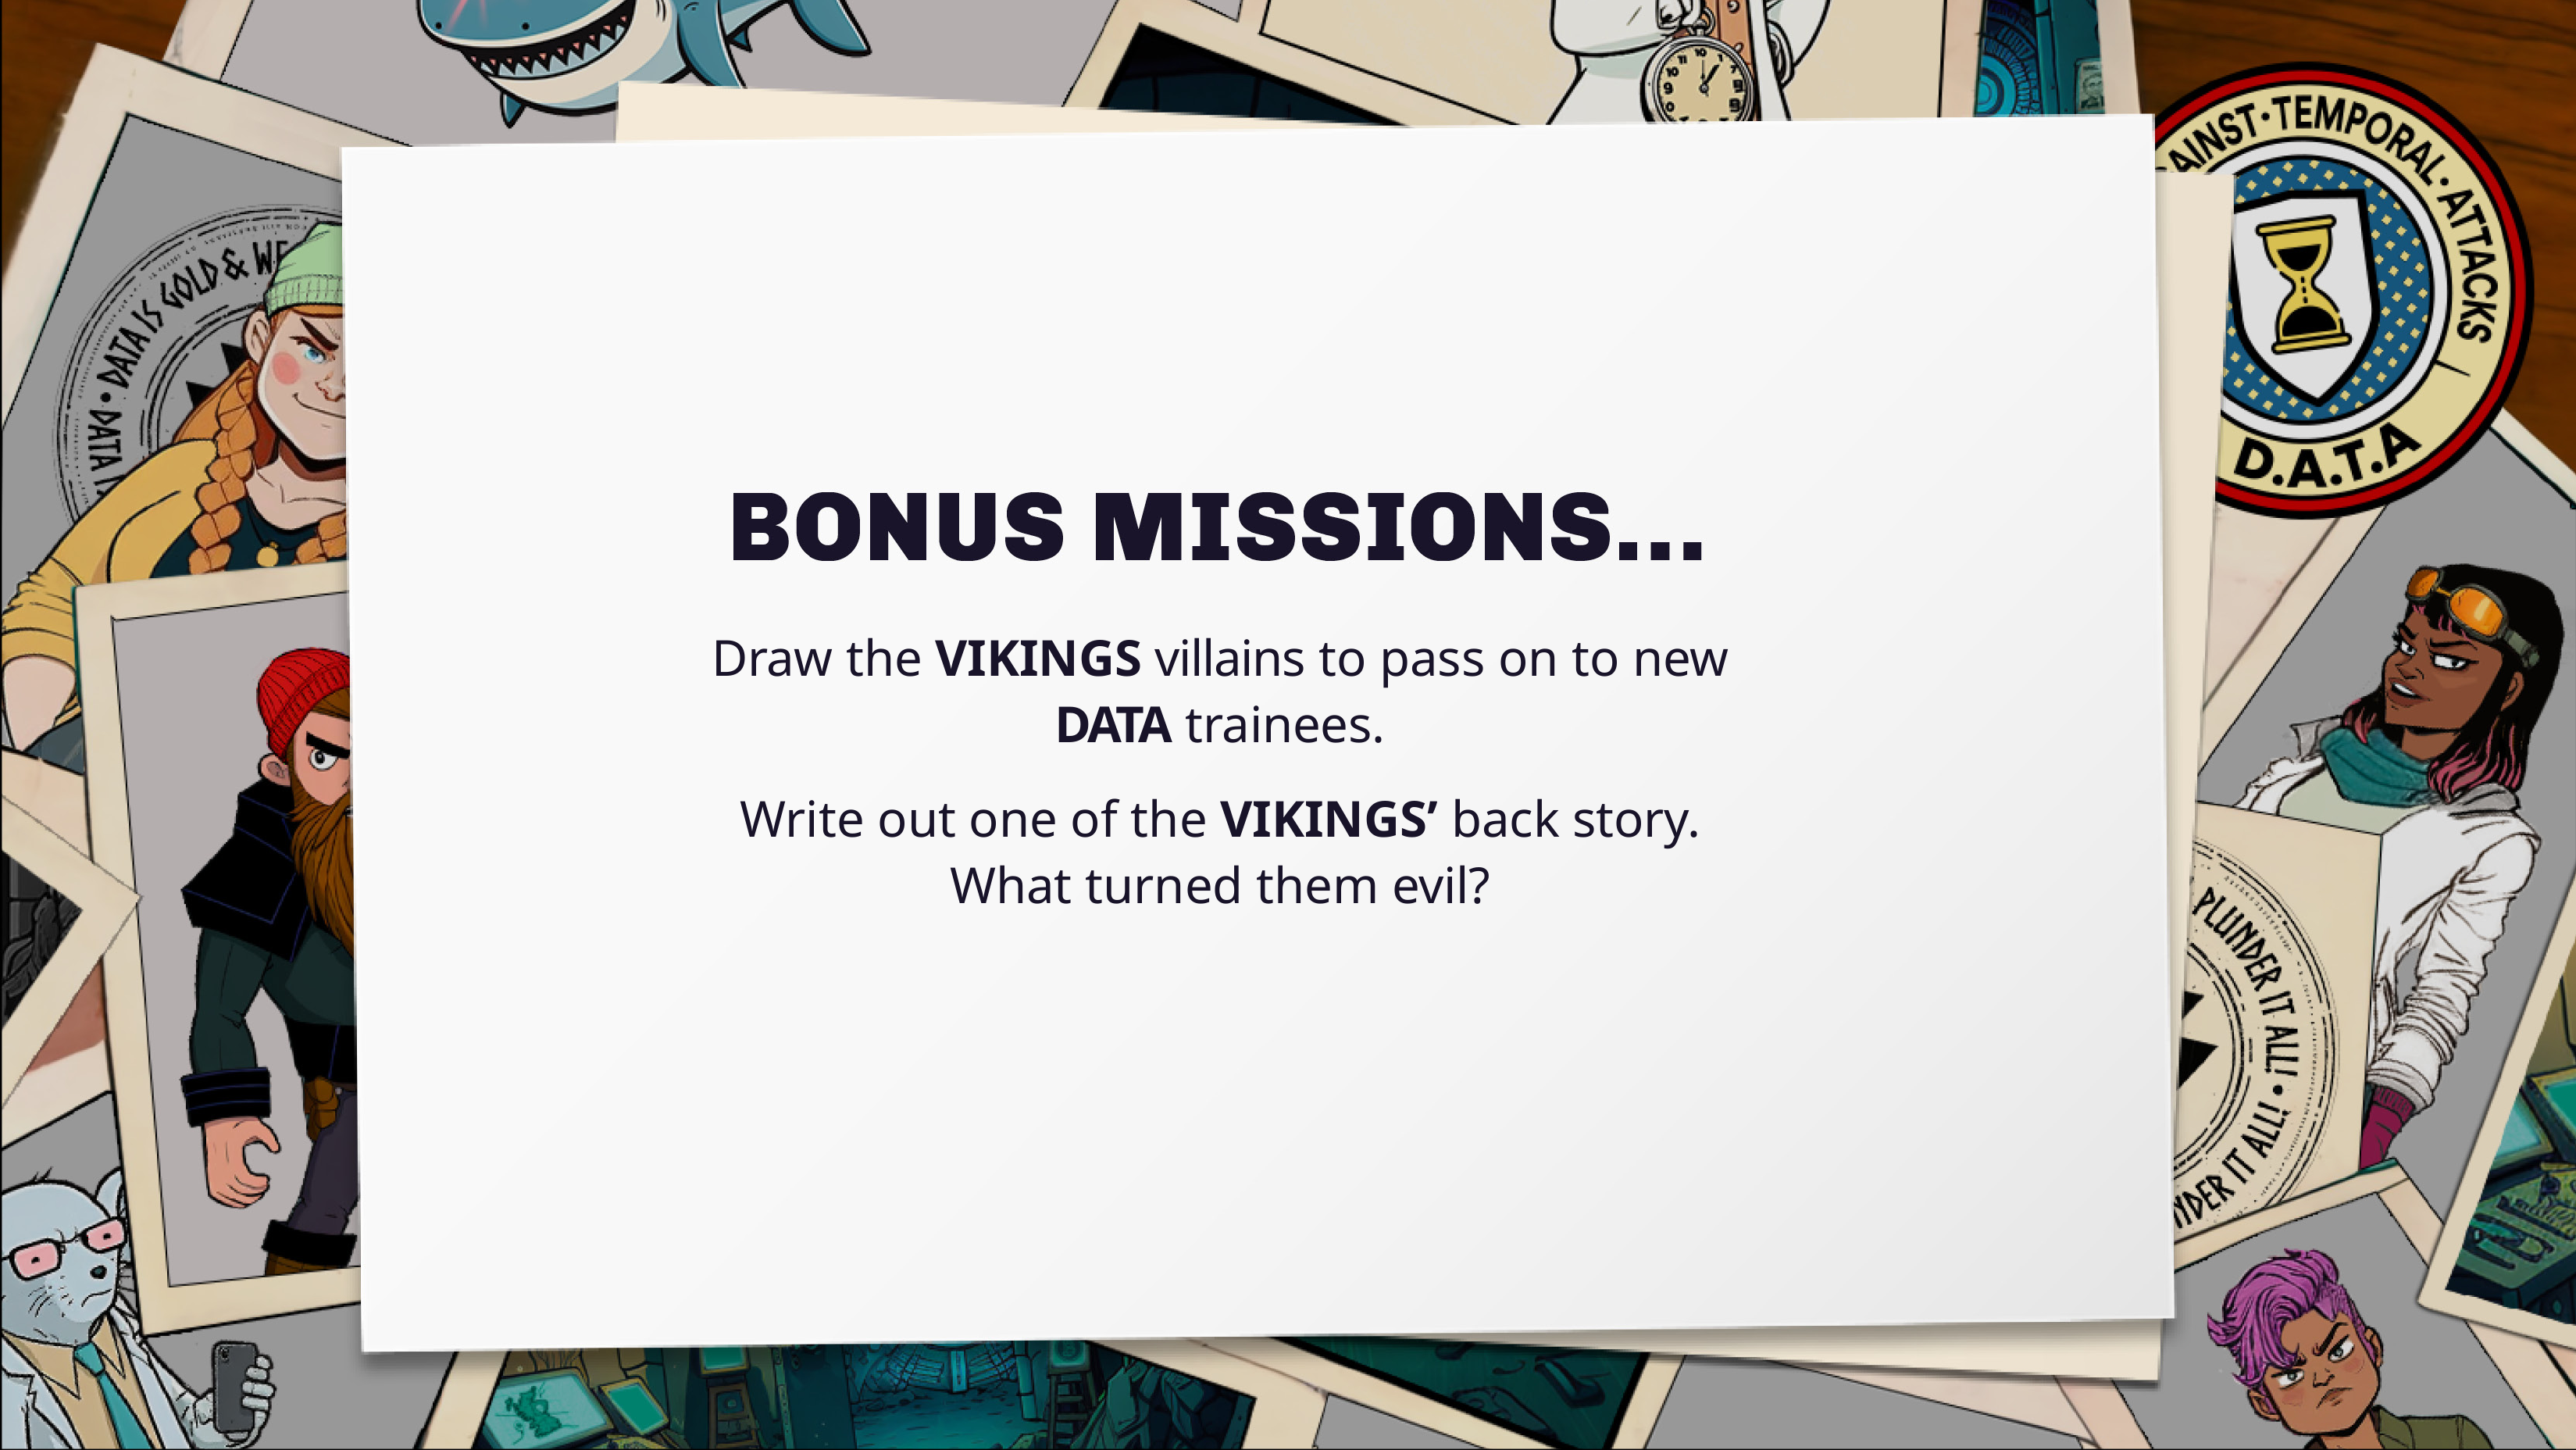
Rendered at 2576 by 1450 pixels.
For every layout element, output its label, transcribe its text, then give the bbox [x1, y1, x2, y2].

picture [0, 0, 2576, 1450]
text_box Draw the VIKINGS villains to pass on to new DATA trainees. Write out one of the VIKINGS’ back story. What turned them evil? [662, 618, 1779, 913]
